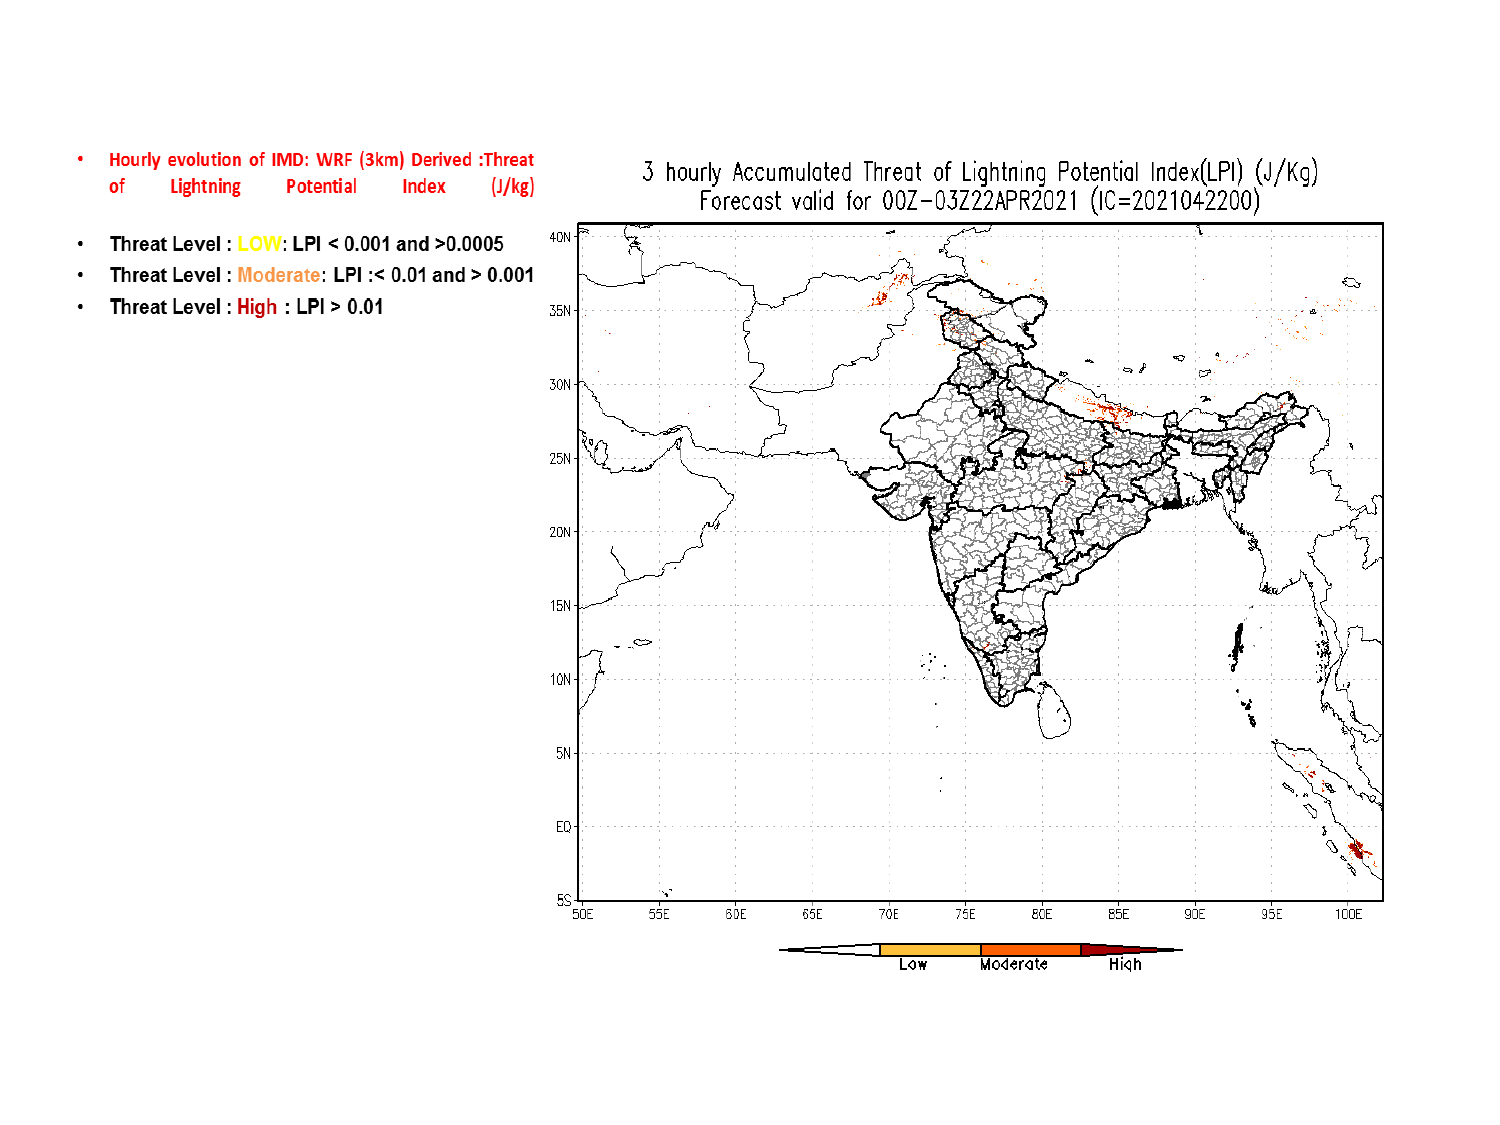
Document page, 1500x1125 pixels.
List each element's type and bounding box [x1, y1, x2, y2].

picture [74, 149, 1426, 976]
